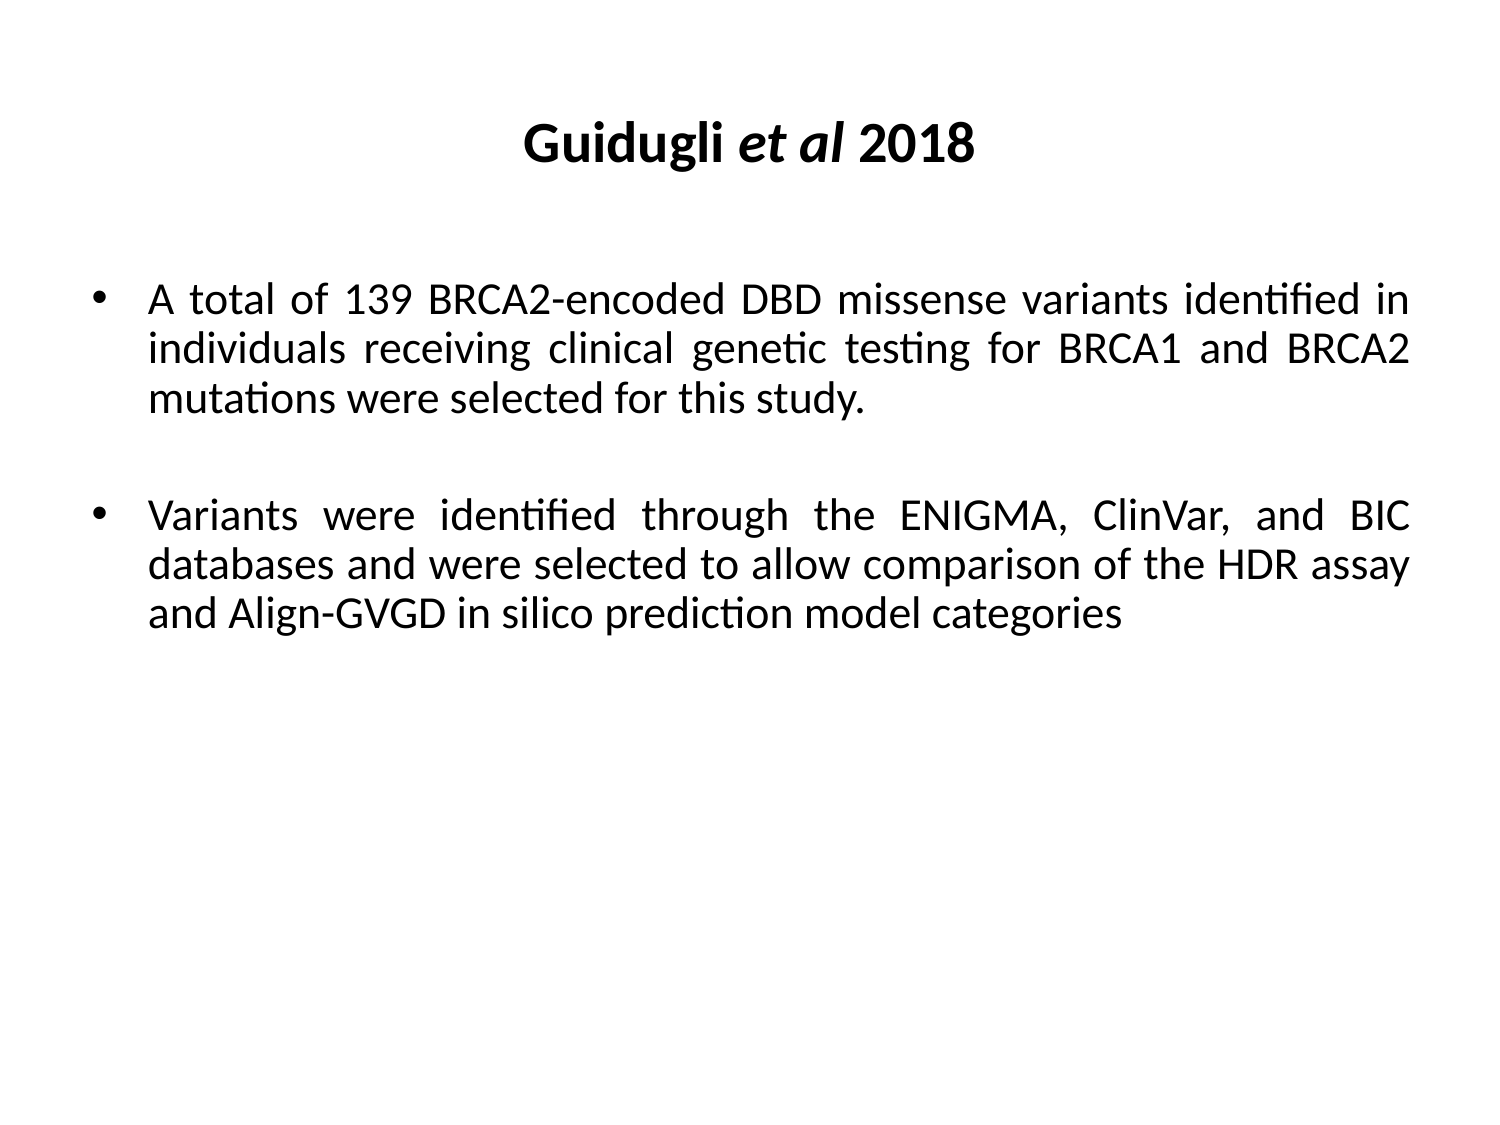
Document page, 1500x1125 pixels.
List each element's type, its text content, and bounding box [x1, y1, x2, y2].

title Guidugli et al 2018 [75, 45, 1425, 233]
list A total of 139 BRCA2-encoded DBD missense variants identified in individuals receiving clinical genetic testing for BRCA1 and BRCA2 mutations were selected for this study. Variants were identified through the ENIGMA, ClinVar, and BIC databases and were selected to allow comparison of the HDR assay and Align-GVGD in silico prediction model categories [76, 267, 1427, 1010]
